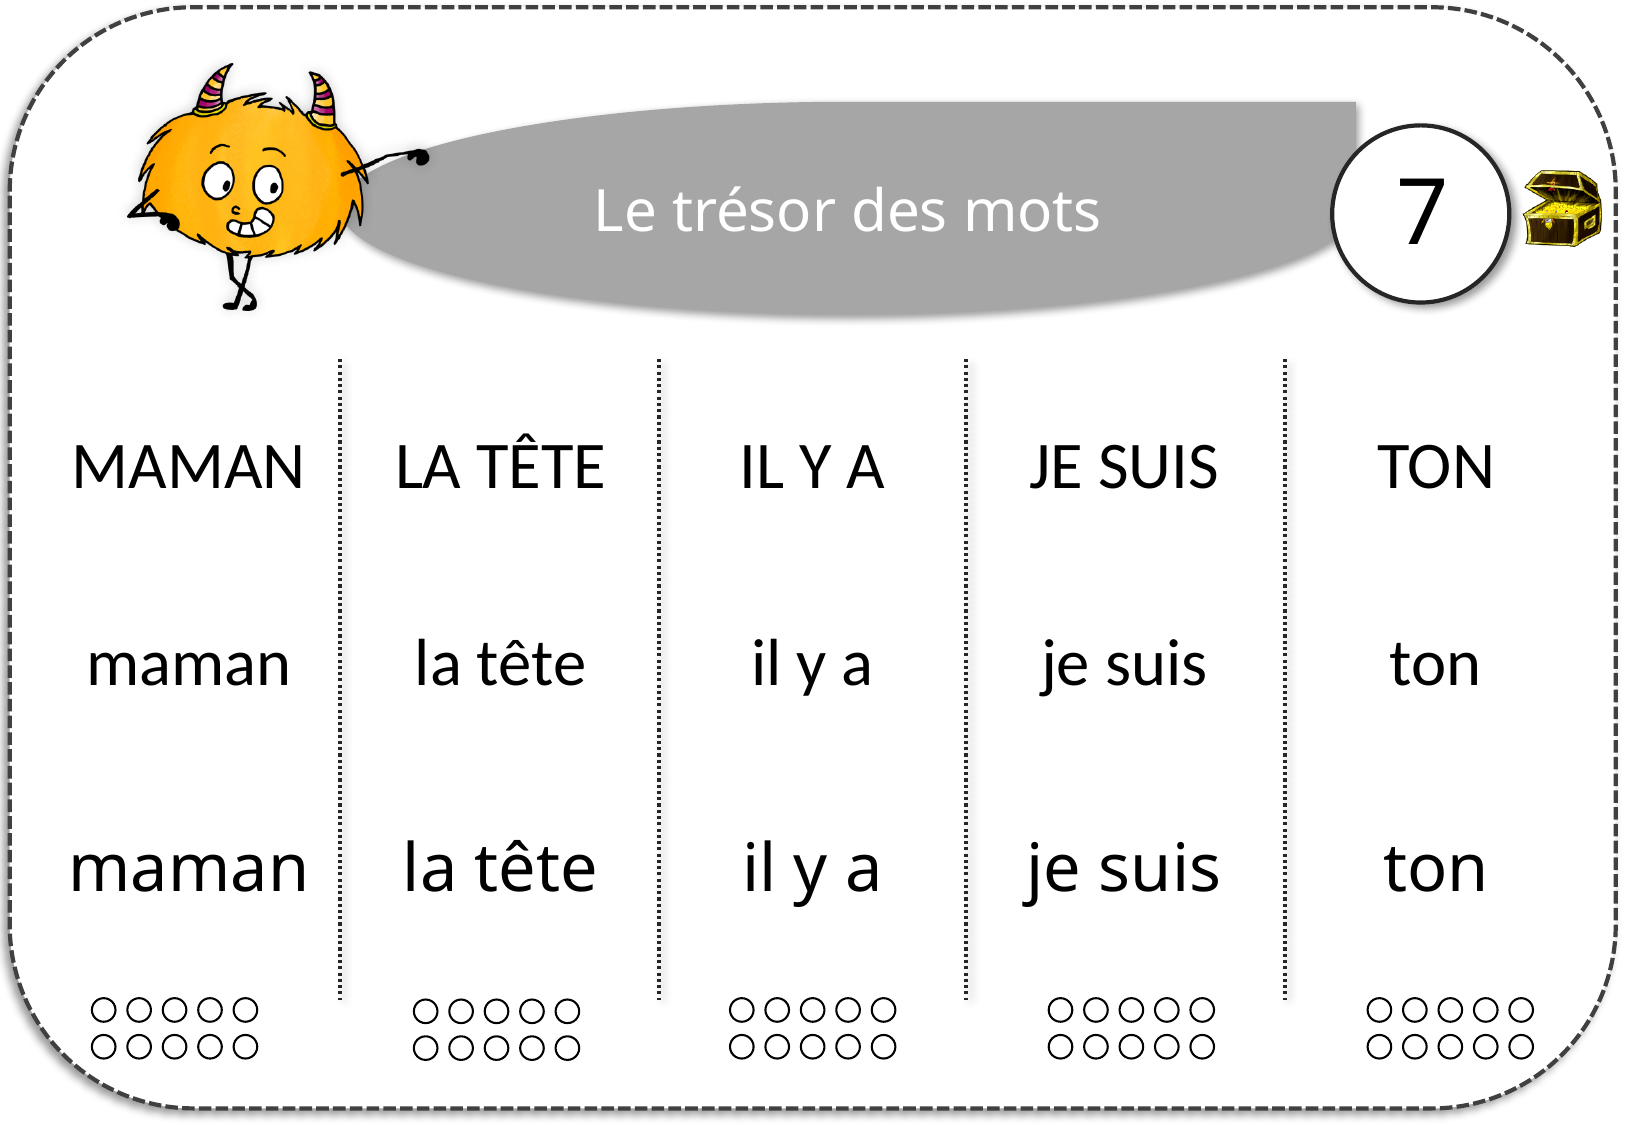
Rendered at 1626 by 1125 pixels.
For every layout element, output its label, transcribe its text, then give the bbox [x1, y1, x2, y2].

table_header MAMAN [33, 374, 345, 570]
table_header TON [1280, 374, 1592, 570]
table_cell il y a [657, 570, 968, 767]
table_header LA TÊTE [345, 374, 657, 570]
table_cell la tête [345, 767, 657, 964]
table_header IL Y A [657, 374, 968, 570]
list 7 [1334, 145, 1512, 311]
table_cell je suis [968, 767, 1280, 964]
table_cell il y a [657, 767, 968, 964]
table_header JE SUIS [968, 374, 1280, 570]
table_cell je suis [968, 570, 1280, 767]
table_cell ton [1280, 570, 1592, 767]
table_cell maman [33, 767, 345, 964]
picture [1520, 168, 1604, 248]
table_cell maman [33, 570, 345, 767]
table_cell ton [1280, 767, 1592, 964]
picture [127, 63, 440, 311]
table_cell la tête [345, 570, 657, 767]
